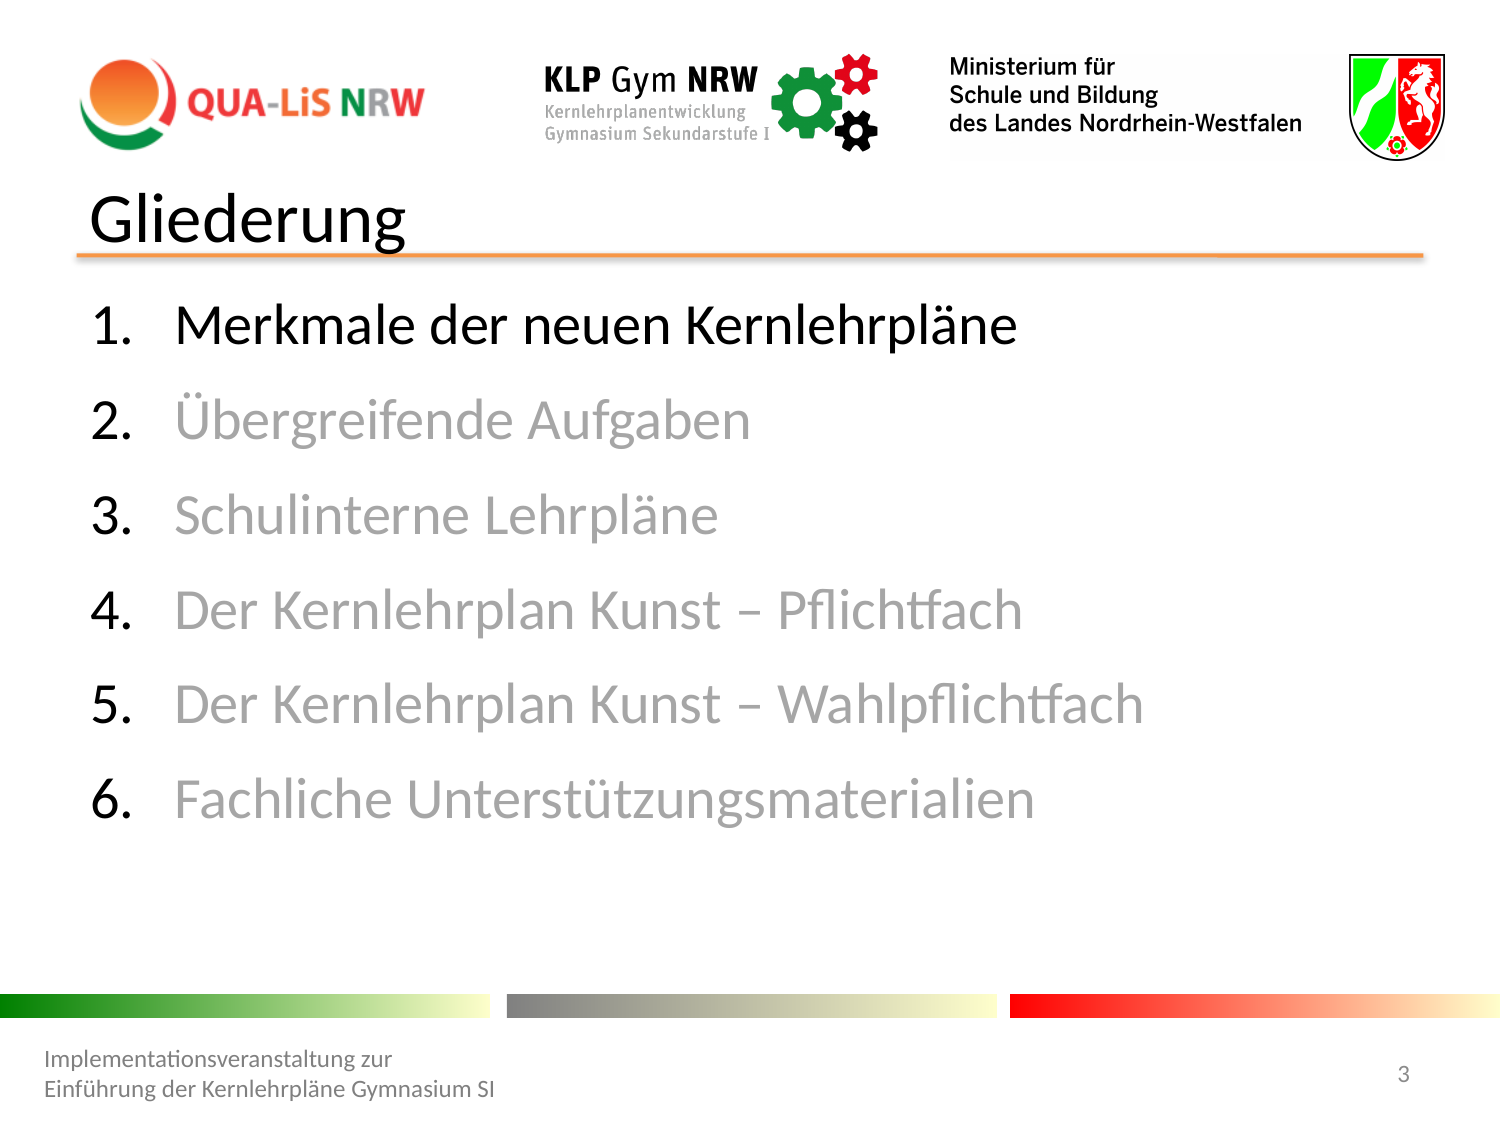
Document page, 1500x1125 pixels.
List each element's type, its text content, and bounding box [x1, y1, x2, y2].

picture [950, 54, 1445, 161]
text_box Merkmale der neuen Kernlehrpläne Übergreifende Aufgaben Schulinterne Lehrpläne Der Kernlehrplan Kunst – Pflichtfach Der Kernlehrplan Kunst – Wahlpflichtfach Fachliche Unterstützungsmaterialien [75, 278, 1423, 969]
picture [77, 52, 431, 154]
text_box Gliederung [75, 184, 1481, 244]
text_box 3 [1328, 1042, 1425, 1103]
picture [501, 28, 908, 183]
text_box Implementationsveranstaltung zur Einführung der Kernlehrpläne Gymnasium SI [29, 1042, 526, 1103]
